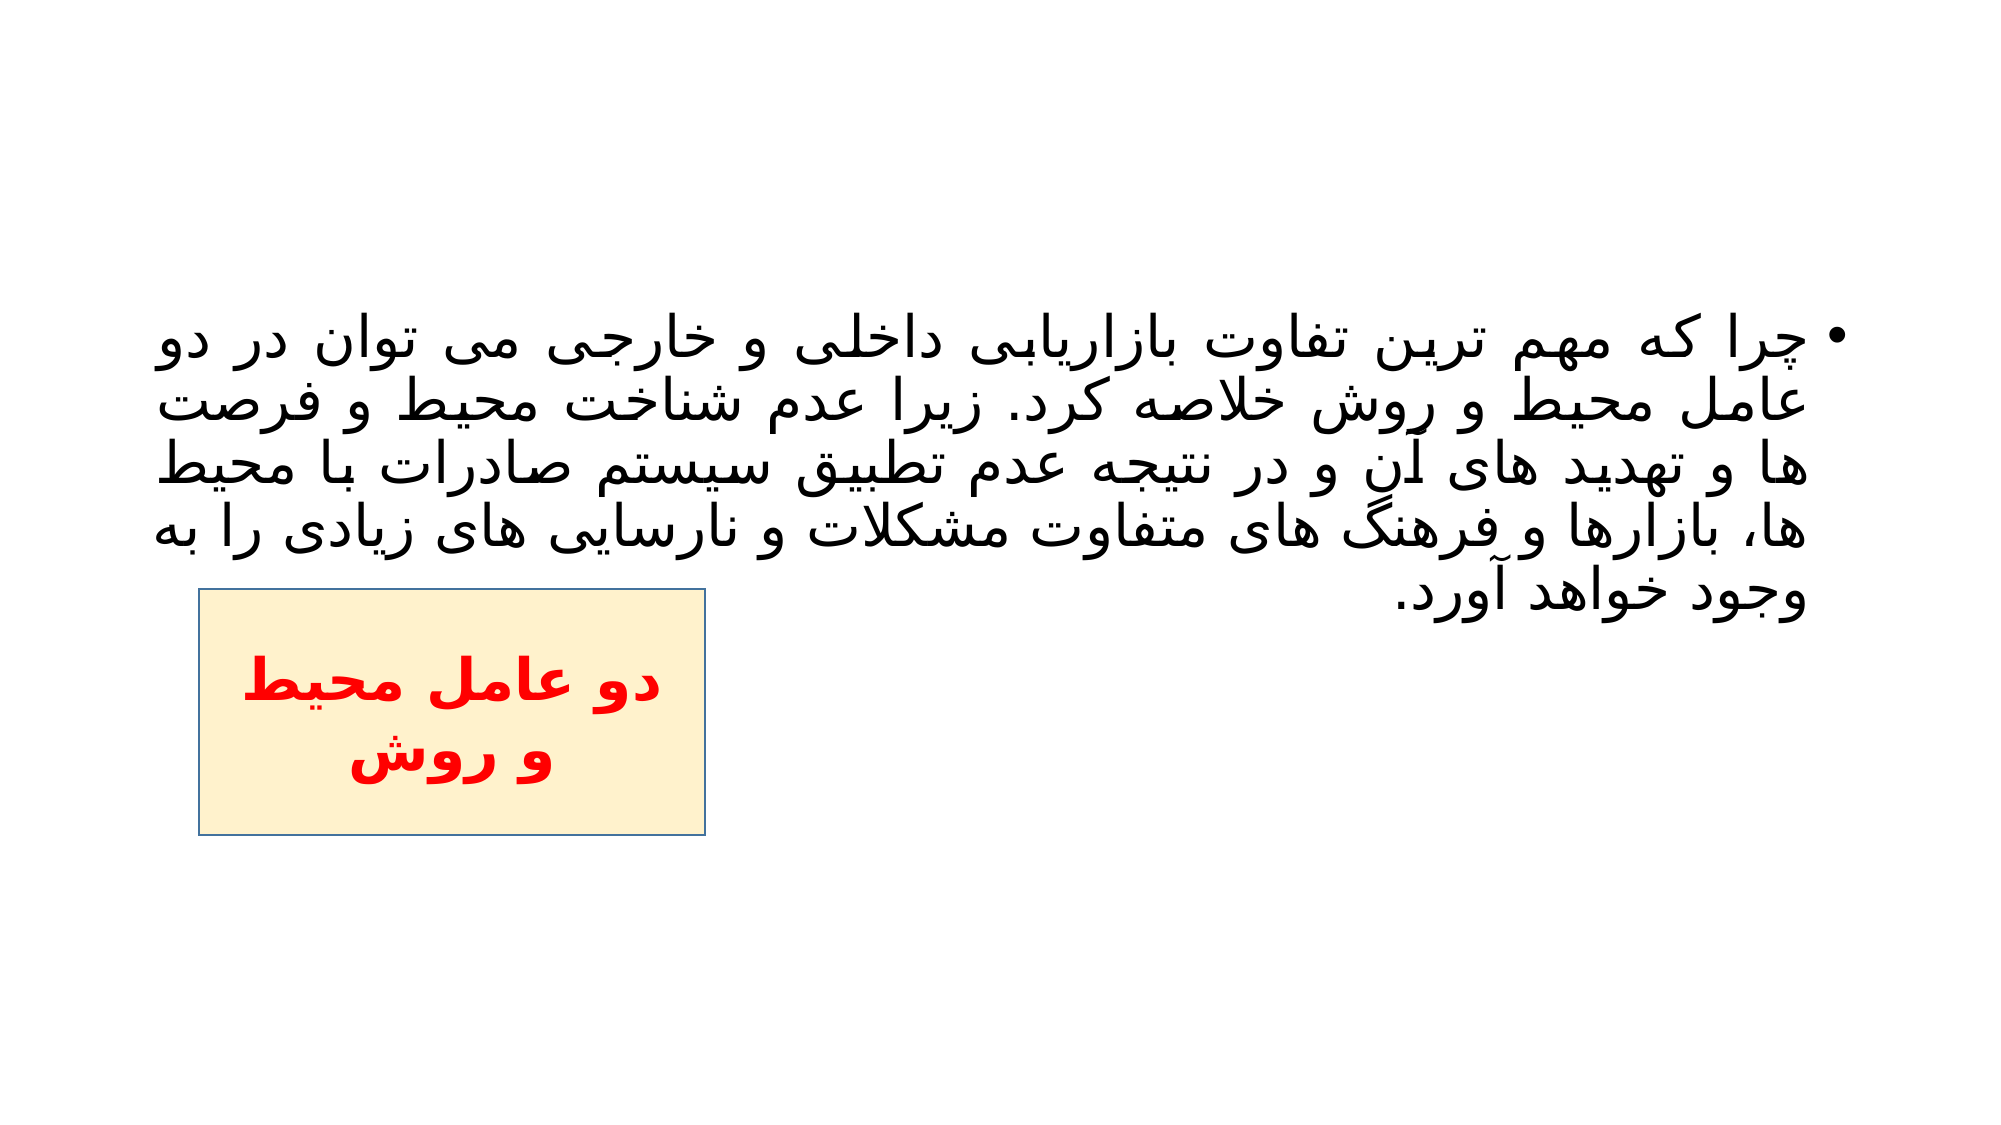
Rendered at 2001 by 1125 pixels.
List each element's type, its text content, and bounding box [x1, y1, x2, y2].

list چرا که مهم ترین تفاوت بازاریابی داخلی و خارجی می توان در دو عامل محیط و روش خلاصه کرد. زیرا عدم شناخت محیط و فرصت ها و تهدید های آن و در نتیجه عدم تطبیق سیستم صادرات با محیط ها، بازارها و فرهنگ های متفاوت مشکلات و نارسایی های زیادی را به وجود خواهد آورد. [137, 299, 1863, 1014]
text_box دو عامل محیط و روش [198, 588, 706, 836]
